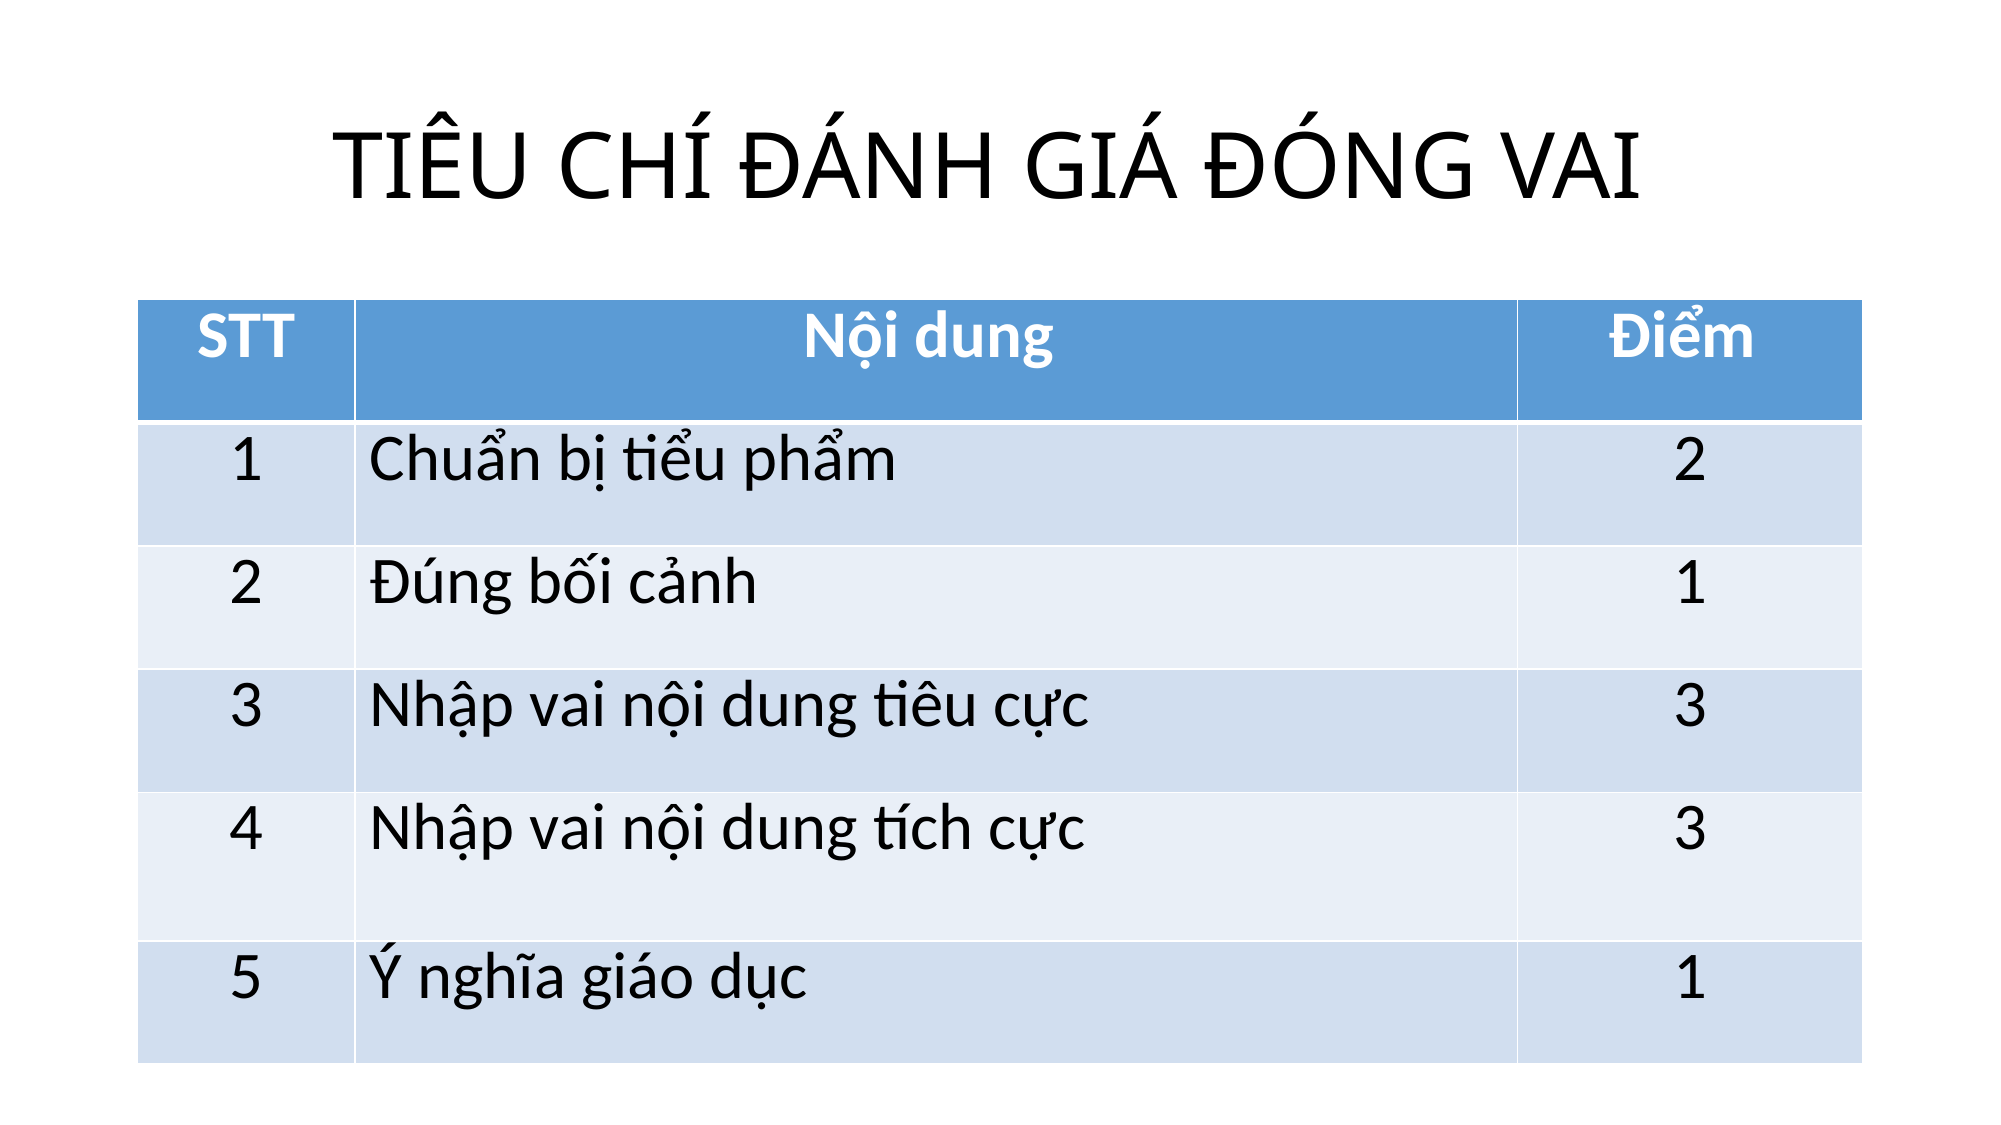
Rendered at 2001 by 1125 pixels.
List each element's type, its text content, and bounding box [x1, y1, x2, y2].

table_cell 4 [138, 793, 354, 940]
table_cell Chuẩn bị tiểu phẩm [356, 425, 1517, 545]
table_cell Đúng bối cảnh [356, 547, 1517, 668]
table_cell 1 [1518, 942, 1862, 1063]
table_cell 5 [138, 942, 354, 1063]
table_cell 3 [138, 670, 354, 792]
table_cell Nhập vai nội dung tiêu cực [356, 670, 1517, 792]
table_header STT [138, 300, 354, 420]
table_cell 2 [1518, 425, 1862, 545]
table_header Điểm [1518, 300, 1862, 420]
table_cell 1 [1518, 547, 1862, 668]
table_header Nội dung [356, 300, 1517, 420]
table_cell Nhập vai nội dung tích cực [356, 793, 1517, 940]
table_cell Ý nghĩa giáo dục [356, 942, 1517, 1063]
title TIÊU CHÍ ĐÁNH GIÁ ĐÓNG VAI [137, 59, 1863, 278]
table_cell 3 [1518, 670, 1862, 792]
table_cell 1 [138, 425, 354, 545]
table_cell 3 [1518, 793, 1862, 940]
table_cell 2 [138, 547, 354, 668]
